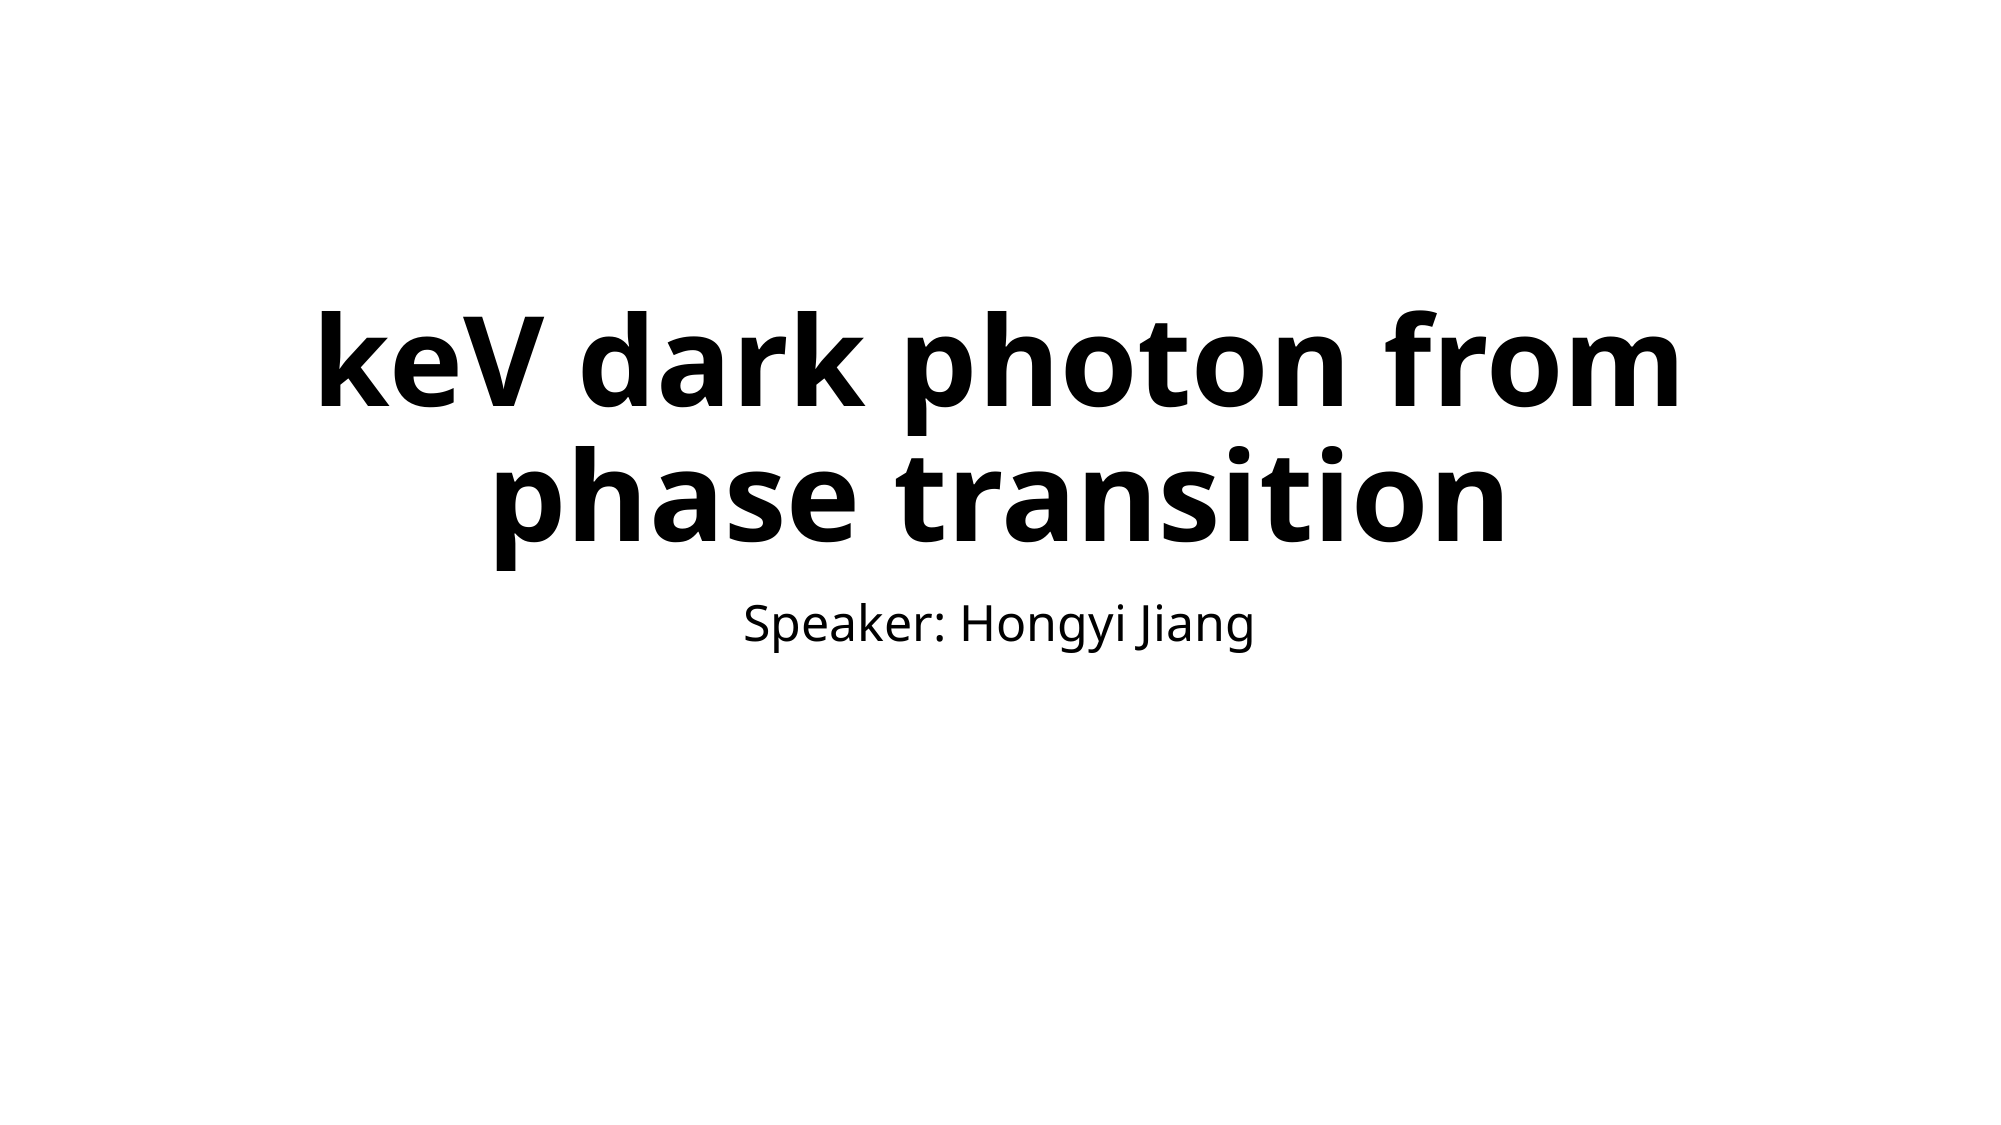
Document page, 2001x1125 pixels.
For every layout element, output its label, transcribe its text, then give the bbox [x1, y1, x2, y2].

title keV dark photon from phase transition [249, 248, 1750, 576]
subtitle Speaker: Hongyi Jiang [249, 590, 1750, 863]
